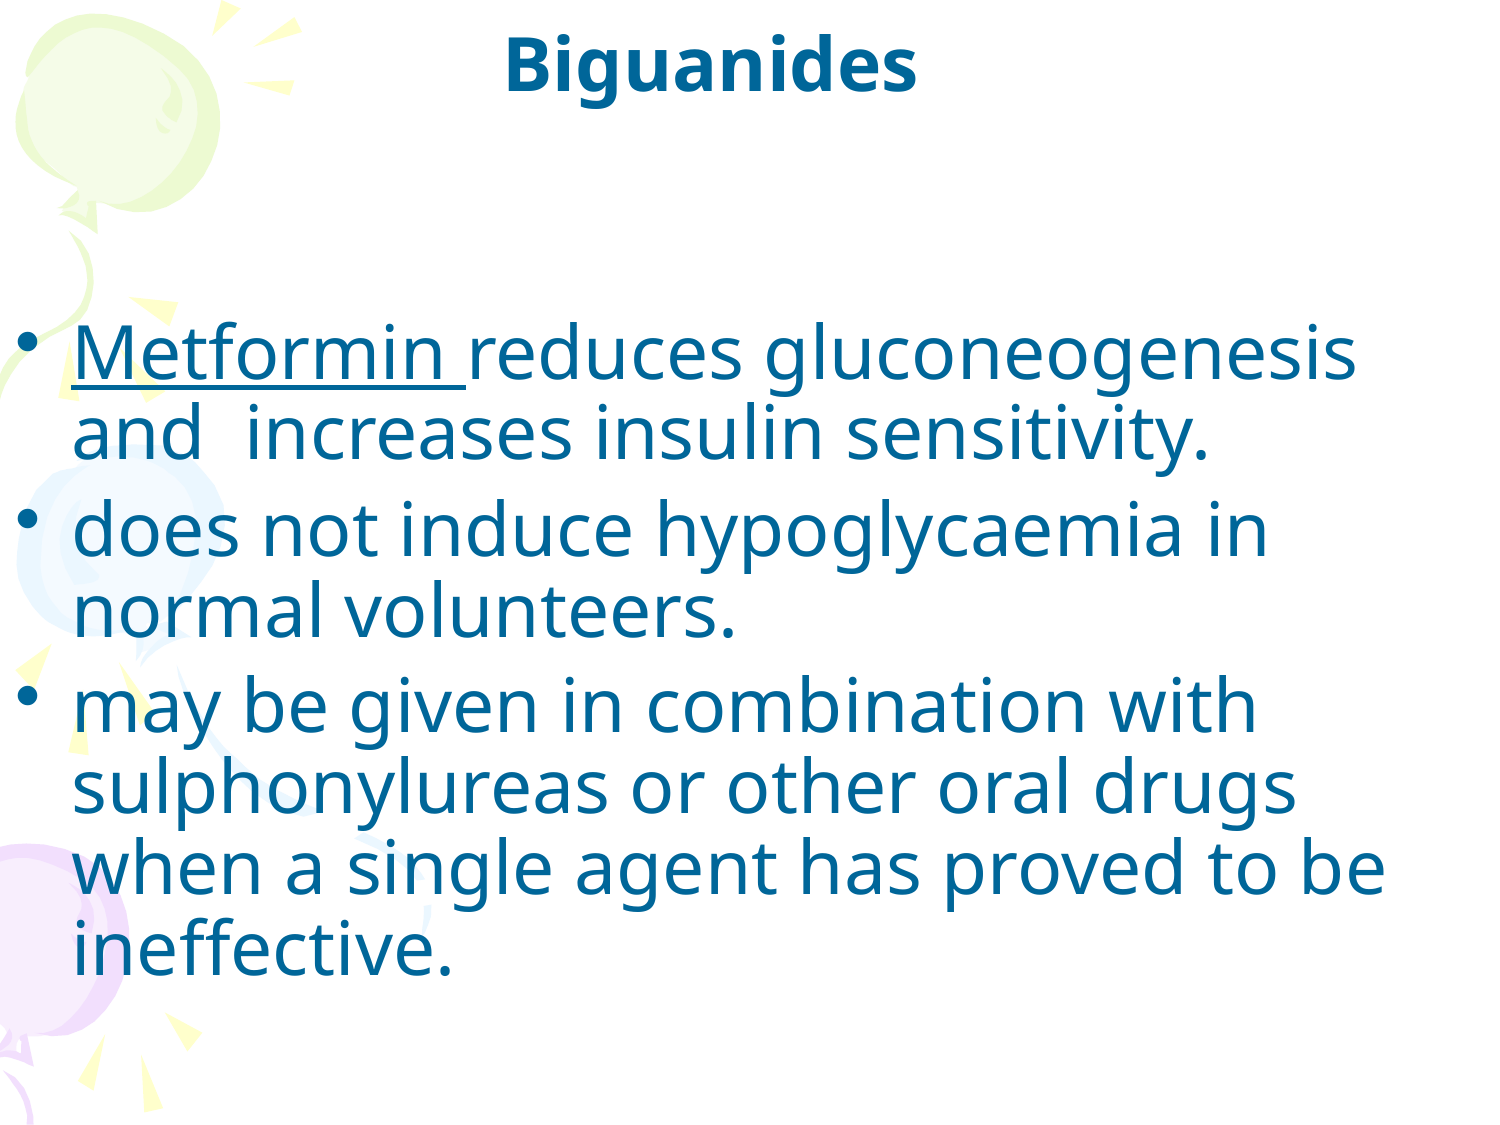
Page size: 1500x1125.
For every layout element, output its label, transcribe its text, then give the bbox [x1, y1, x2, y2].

list Biguanides Metformin reduces gluconeogenesis and increases insulin sensitivity. does not induce hypoglycaemia in normal volunteers. may be given in combination with sulphonylureas or other oral drugs when a single agent has proved to be ineffective. [0, 18, 1442, 1071]
